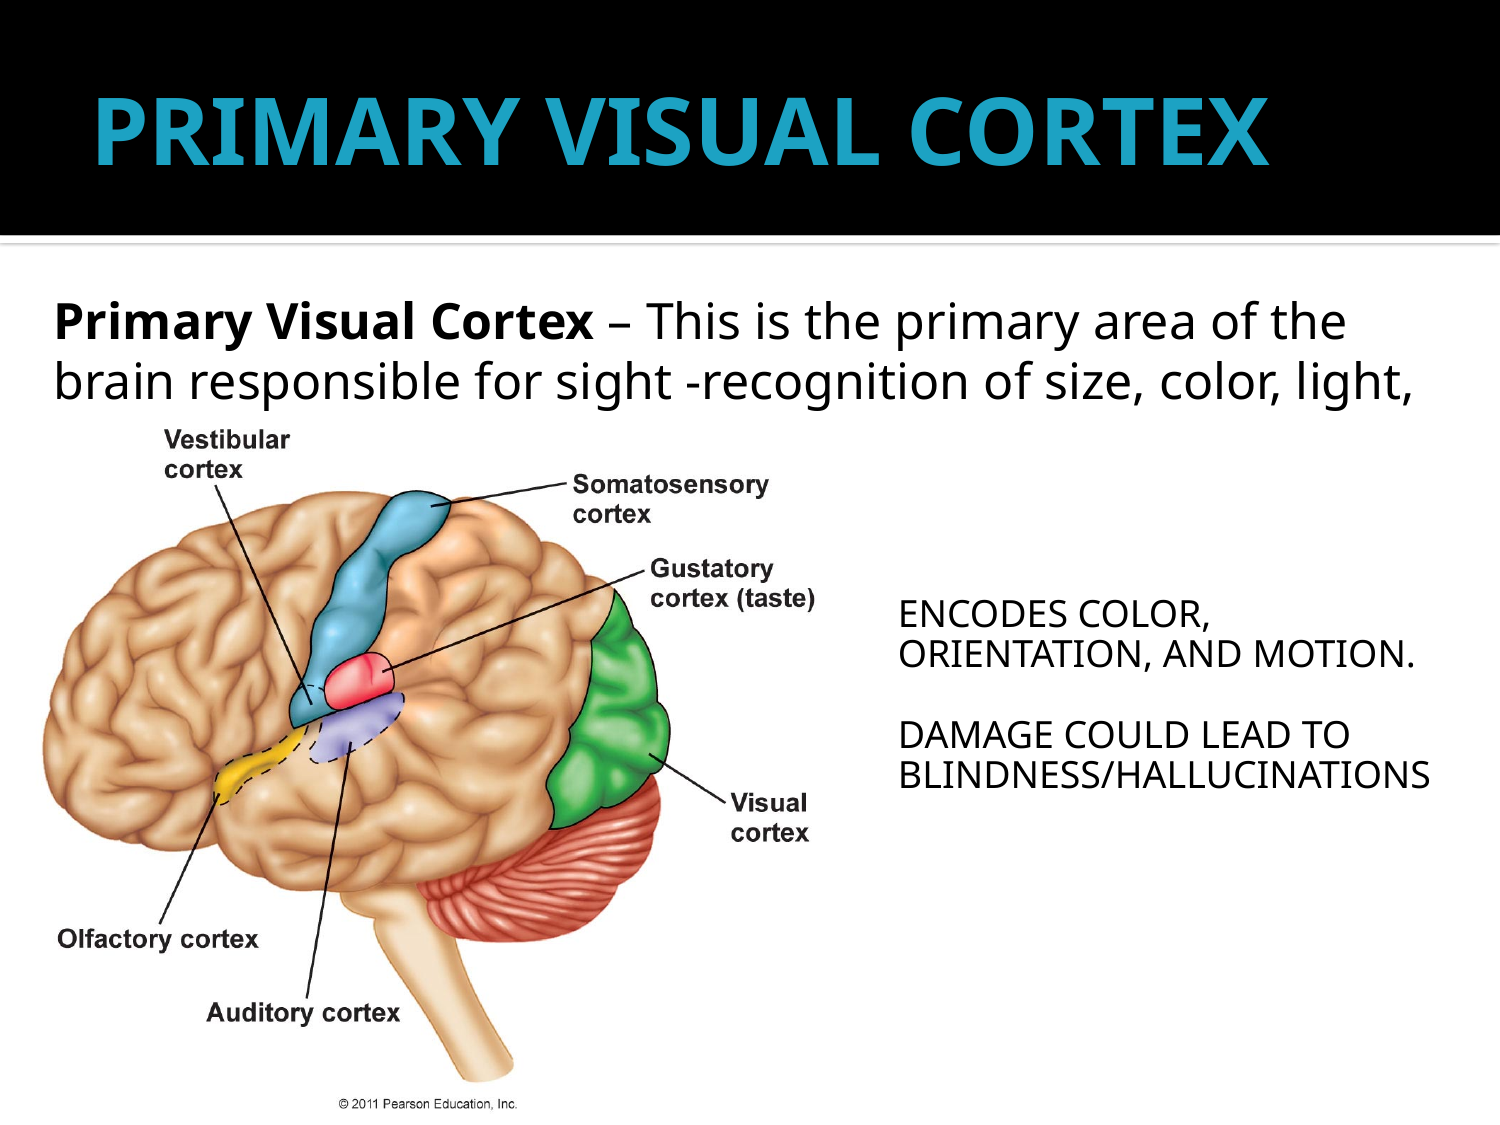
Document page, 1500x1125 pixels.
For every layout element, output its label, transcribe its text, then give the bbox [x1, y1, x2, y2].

title PRIMARY VISUAL CORTEX [75, 25, 1425, 231]
list Primary Visual Cortex – This is the primary area of the brain responsible for sight -recognition of size, color, light, motion, dimensions, etc. [24, 275, 1475, 450]
text_box ENCODES COLOR, ORIENTATION, AND MOTION. DAMAGE COULD LEAD TO BLINDNESS/HALLUCINATIONS [883, 587, 1471, 805]
picture [24, 412, 831, 1125]
